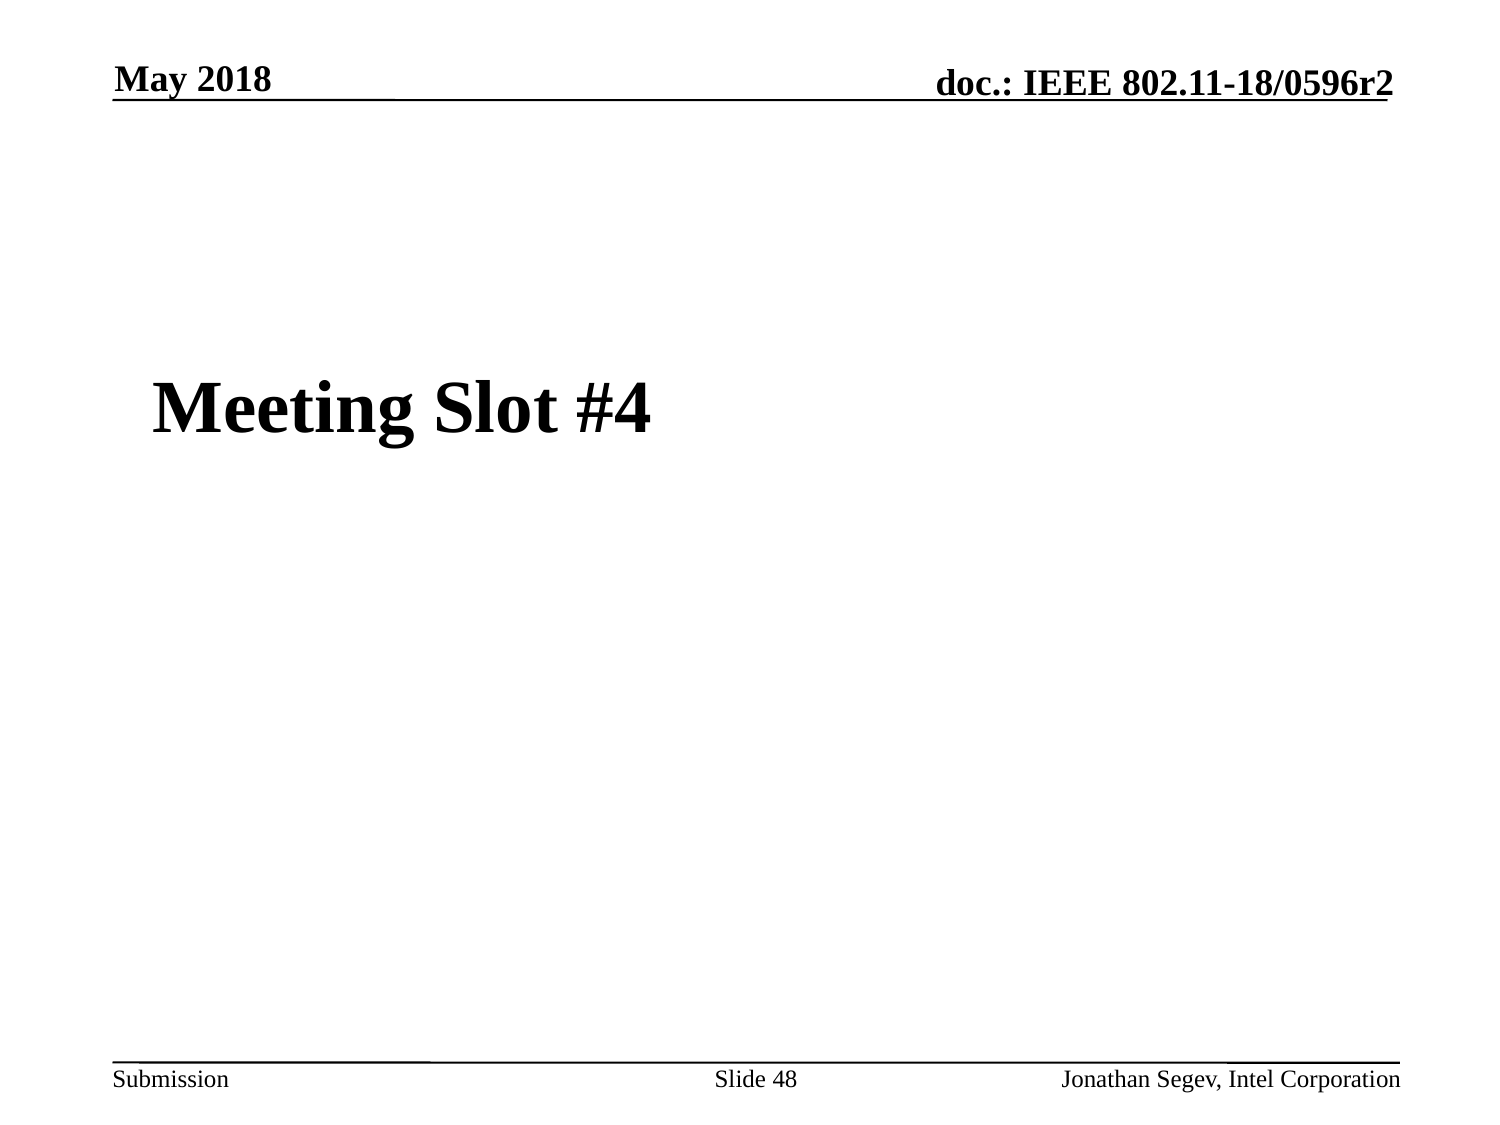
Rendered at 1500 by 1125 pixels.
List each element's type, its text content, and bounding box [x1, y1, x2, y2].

slide_number Slide 48 [712, 1061, 800, 1123]
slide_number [114, 54, 423, 100]
list Meeting Slot #4 [137, 349, 1413, 1025]
footer Jonathan Segev, Intel Corporation [878, 1061, 1402, 1093]
